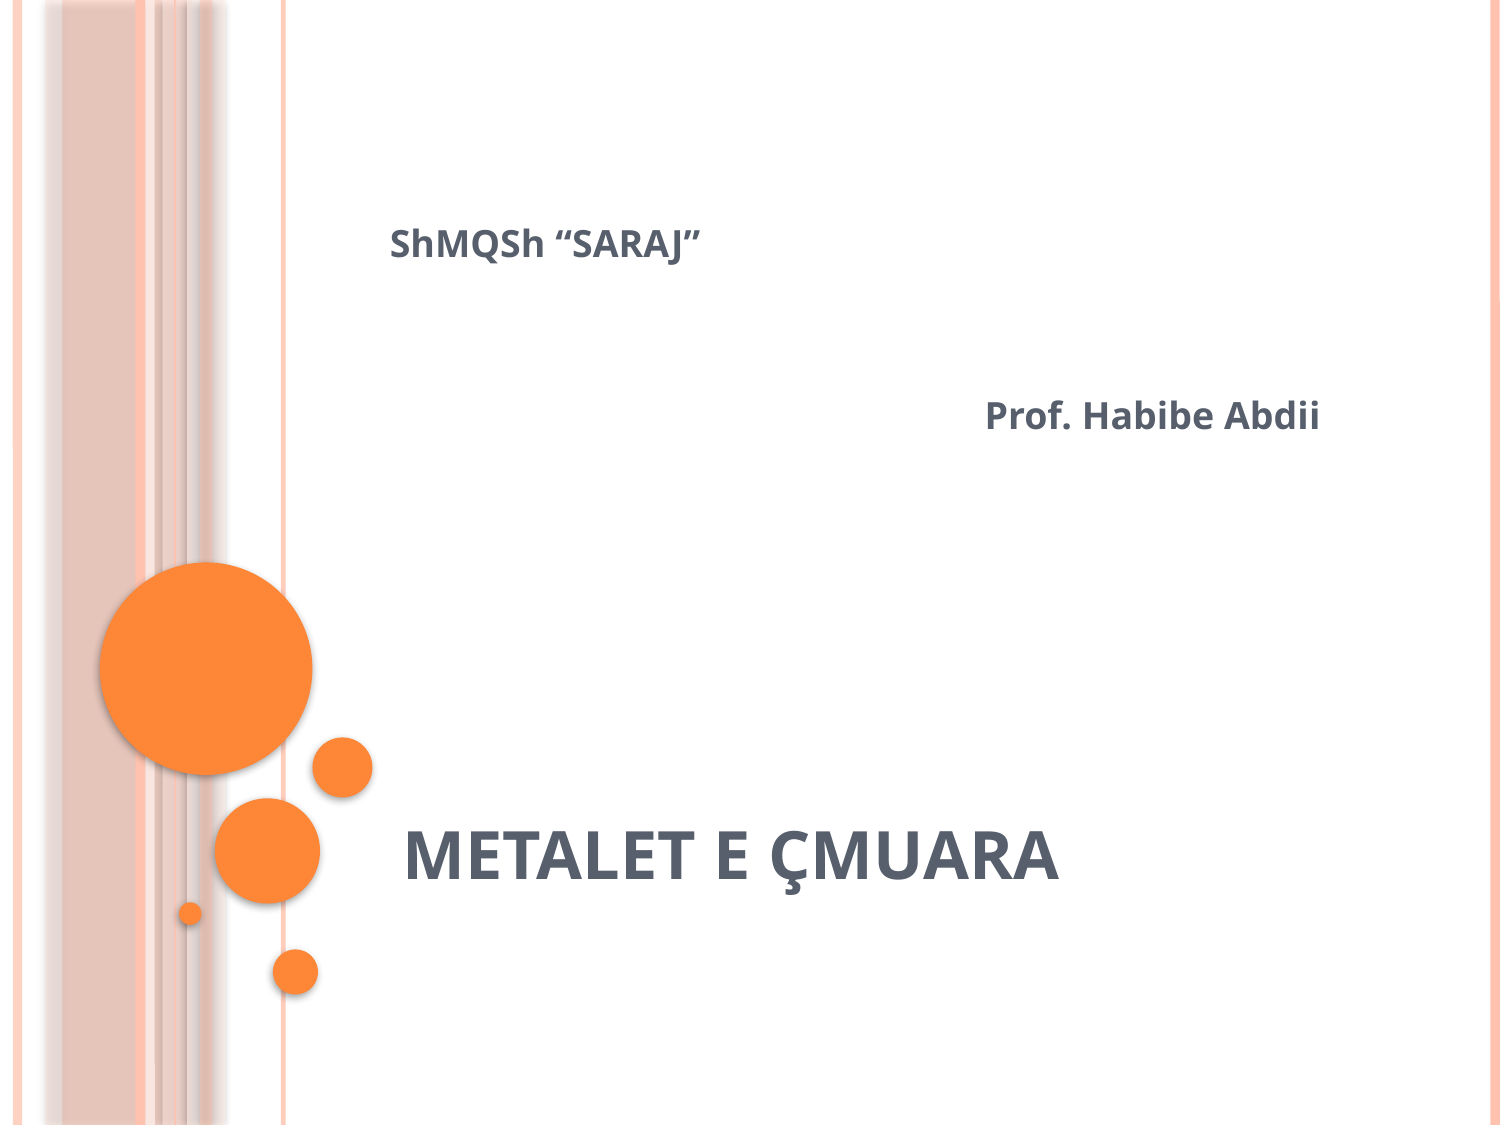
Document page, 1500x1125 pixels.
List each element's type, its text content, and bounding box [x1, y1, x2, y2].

title METALET E ÇMUARA [387, 650, 1400, 900]
subtitle ShMQSh “SARAJ” Prof. Habibe Abdii [375, 212, 1413, 446]
